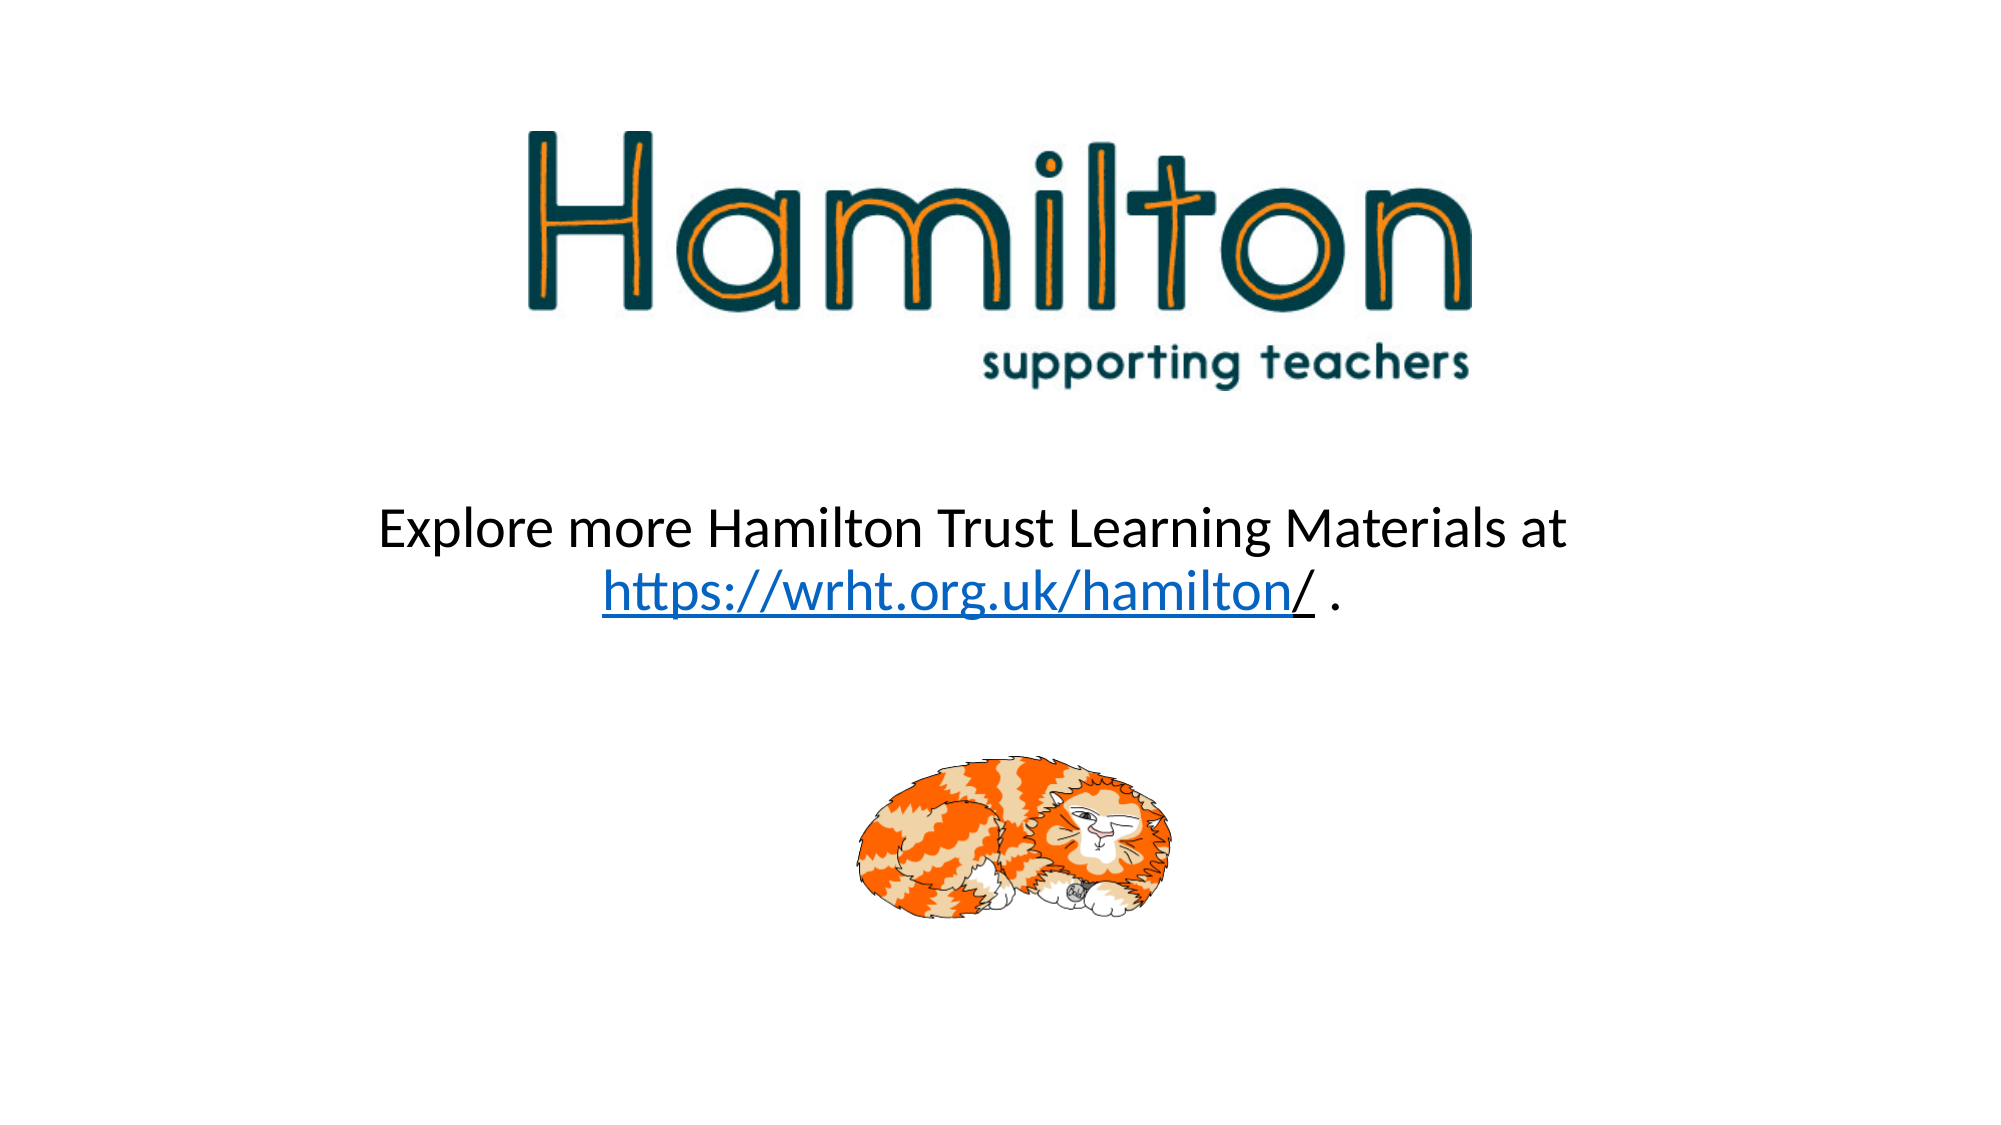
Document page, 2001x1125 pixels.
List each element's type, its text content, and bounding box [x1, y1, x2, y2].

picture [528, 131, 1472, 391]
list Explore more Hamilton Trust Learning Materials at https://wrht.org.uk/hamilton/ . [279, 315, 1680, 901]
picture [829, 749, 1219, 987]
